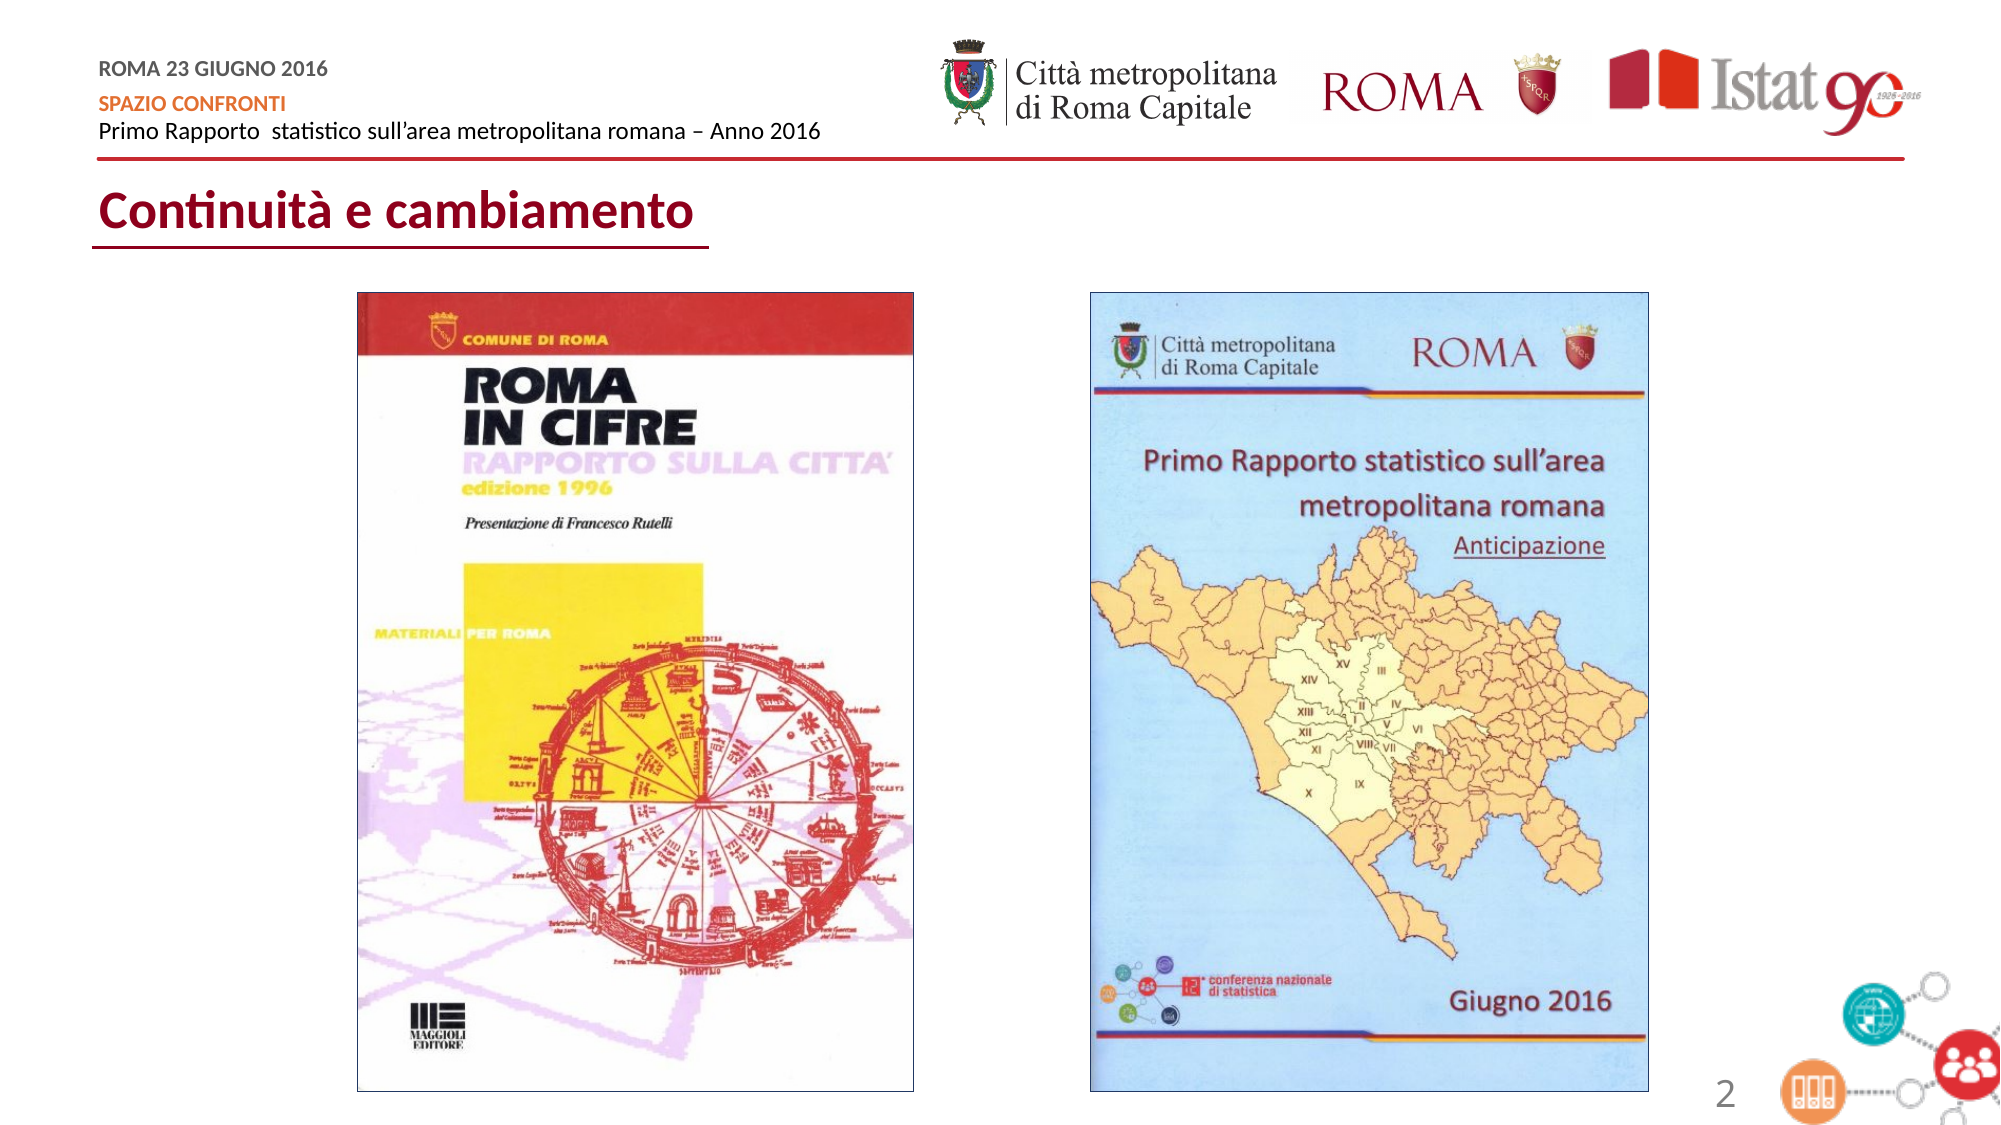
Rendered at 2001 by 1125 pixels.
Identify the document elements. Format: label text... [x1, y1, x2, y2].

picture [1289, 50, 1592, 124]
picture [357, 291, 914, 1092]
picture [1090, 291, 1649, 1092]
picture [1602, 29, 1928, 159]
picture [928, 36, 1288, 130]
slide_number 2 [1574, 1062, 1752, 1116]
text_box Continuità e cambiamento [54, 167, 1272, 247]
